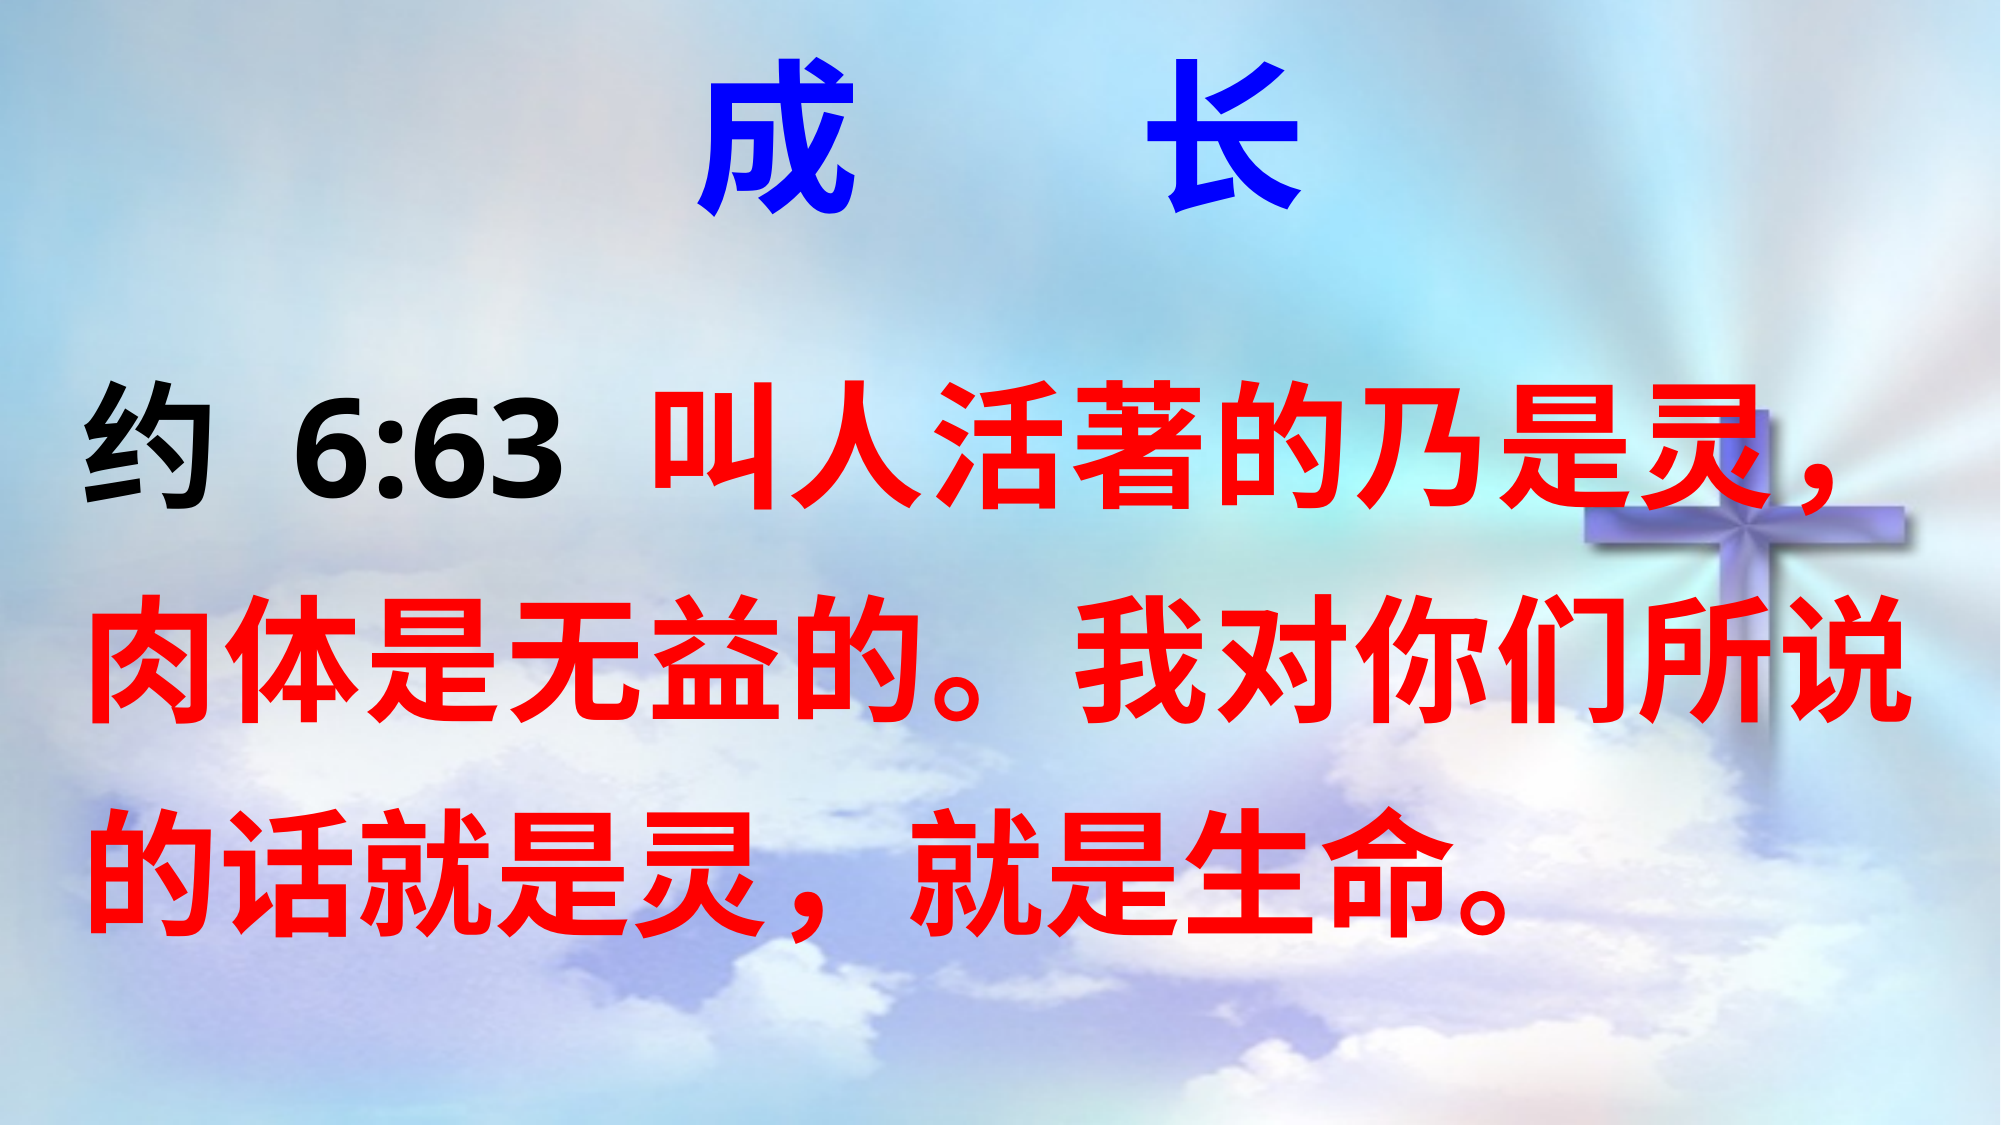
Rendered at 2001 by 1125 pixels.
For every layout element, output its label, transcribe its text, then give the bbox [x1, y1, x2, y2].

picture [0, 0, 2001, 1125]
list 约 6:63 叫人活著的乃是灵，肉体是无益的。我对你们所说的话就是灵，就是生命。 [66, 302, 1933, 1082]
title 成 长 [373, 40, 1626, 228]
